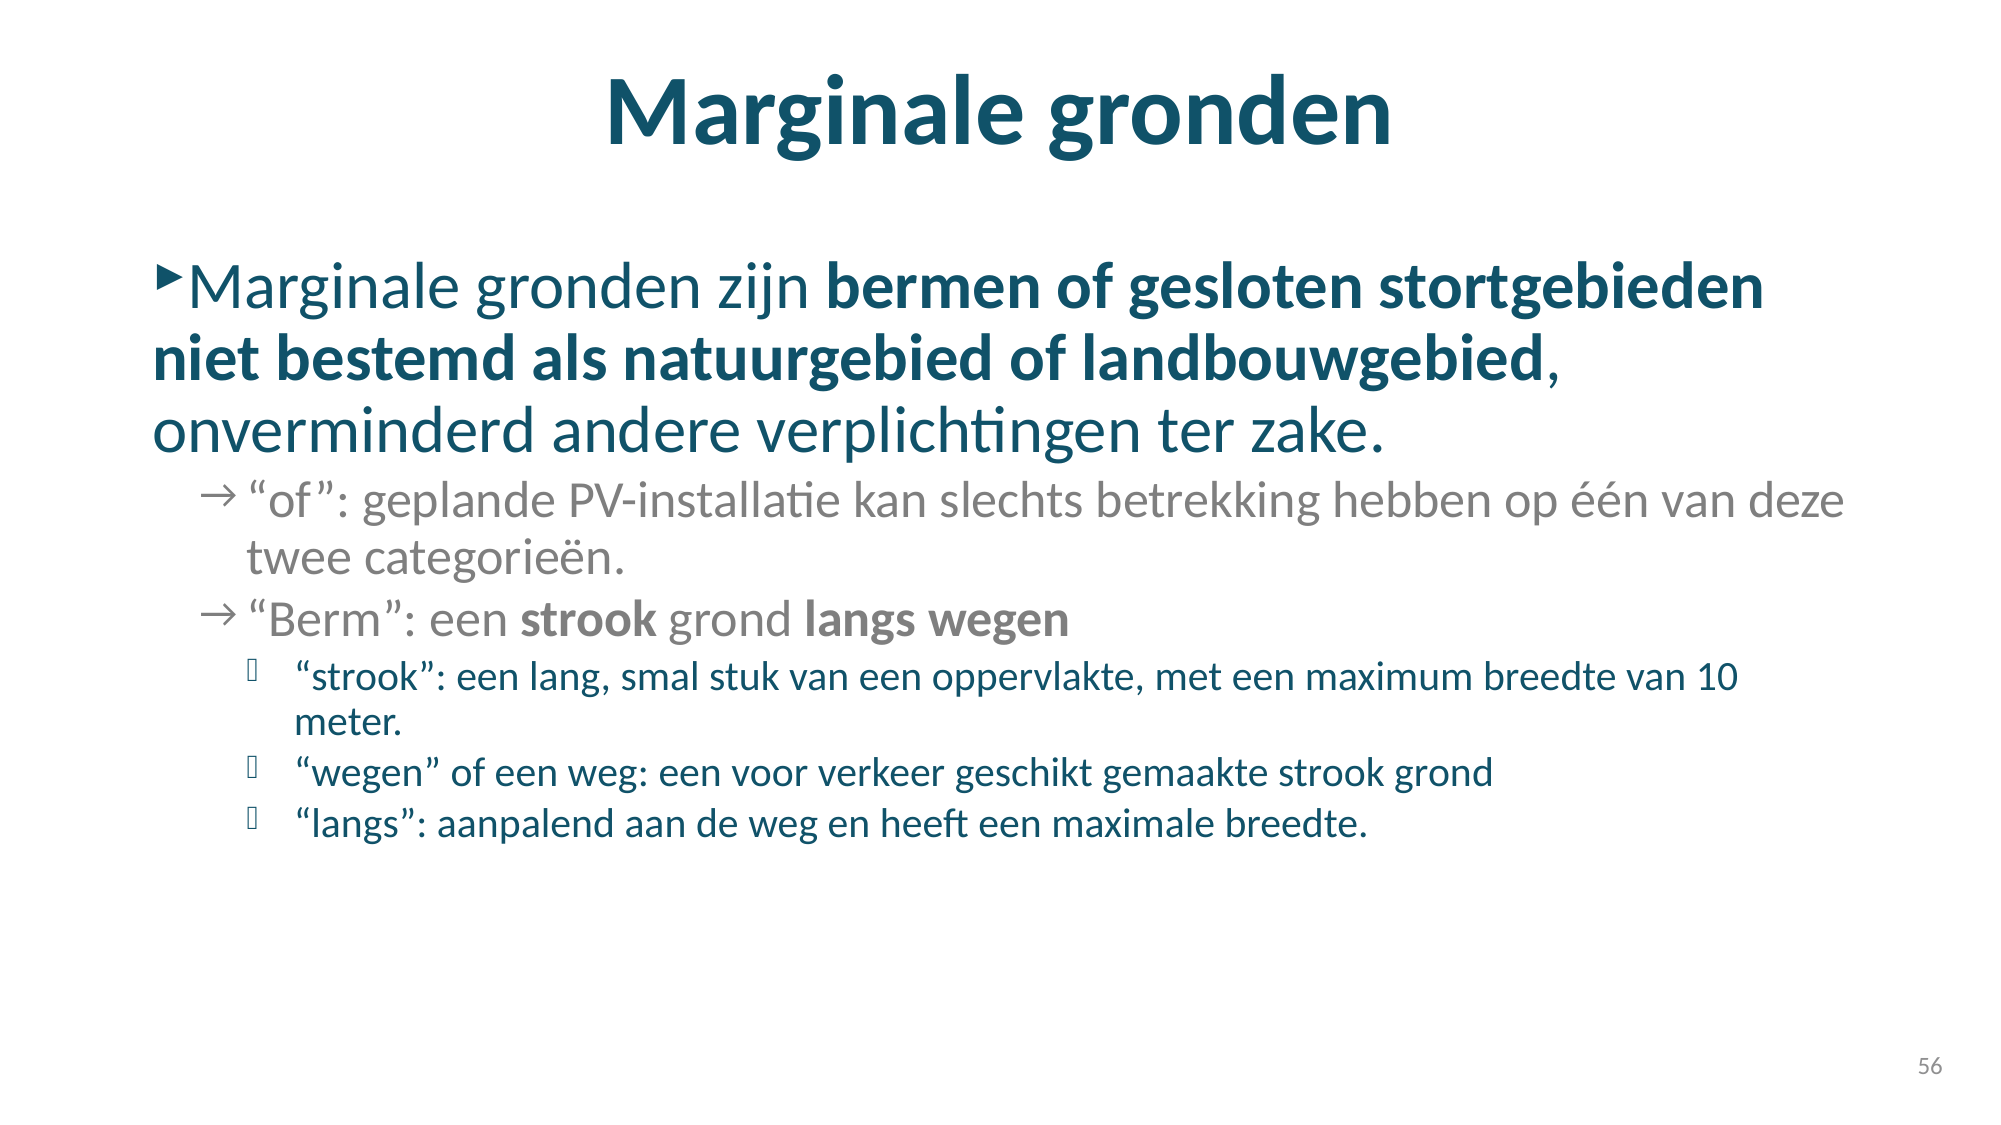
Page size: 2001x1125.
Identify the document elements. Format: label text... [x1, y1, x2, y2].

list Marginale gronden zijn bermen of gesloten stortgebieden niet bestemd als natuurgebied of landbouwgebied, onverminderd andere verplichtingen ter zake. “of”: geplande PV-installatie kan slechts betrekking hebben op één van deze twee categorieën. “Berm”: een strook grond langs wegen “strook”: een lang, smal stuk van een oppervlakte, met een maximum breedte van 10 meter. “wegen” of een weg: een voor verkeer geschikt gemaakte strook grond “langs”: aanpalend aan de weg en heeft een maximale breedte. [137, 243, 1863, 1070]
title Marginale gronden [137, 78, 1863, 232]
slide_number 56 [1507, 1035, 1958, 1095]
